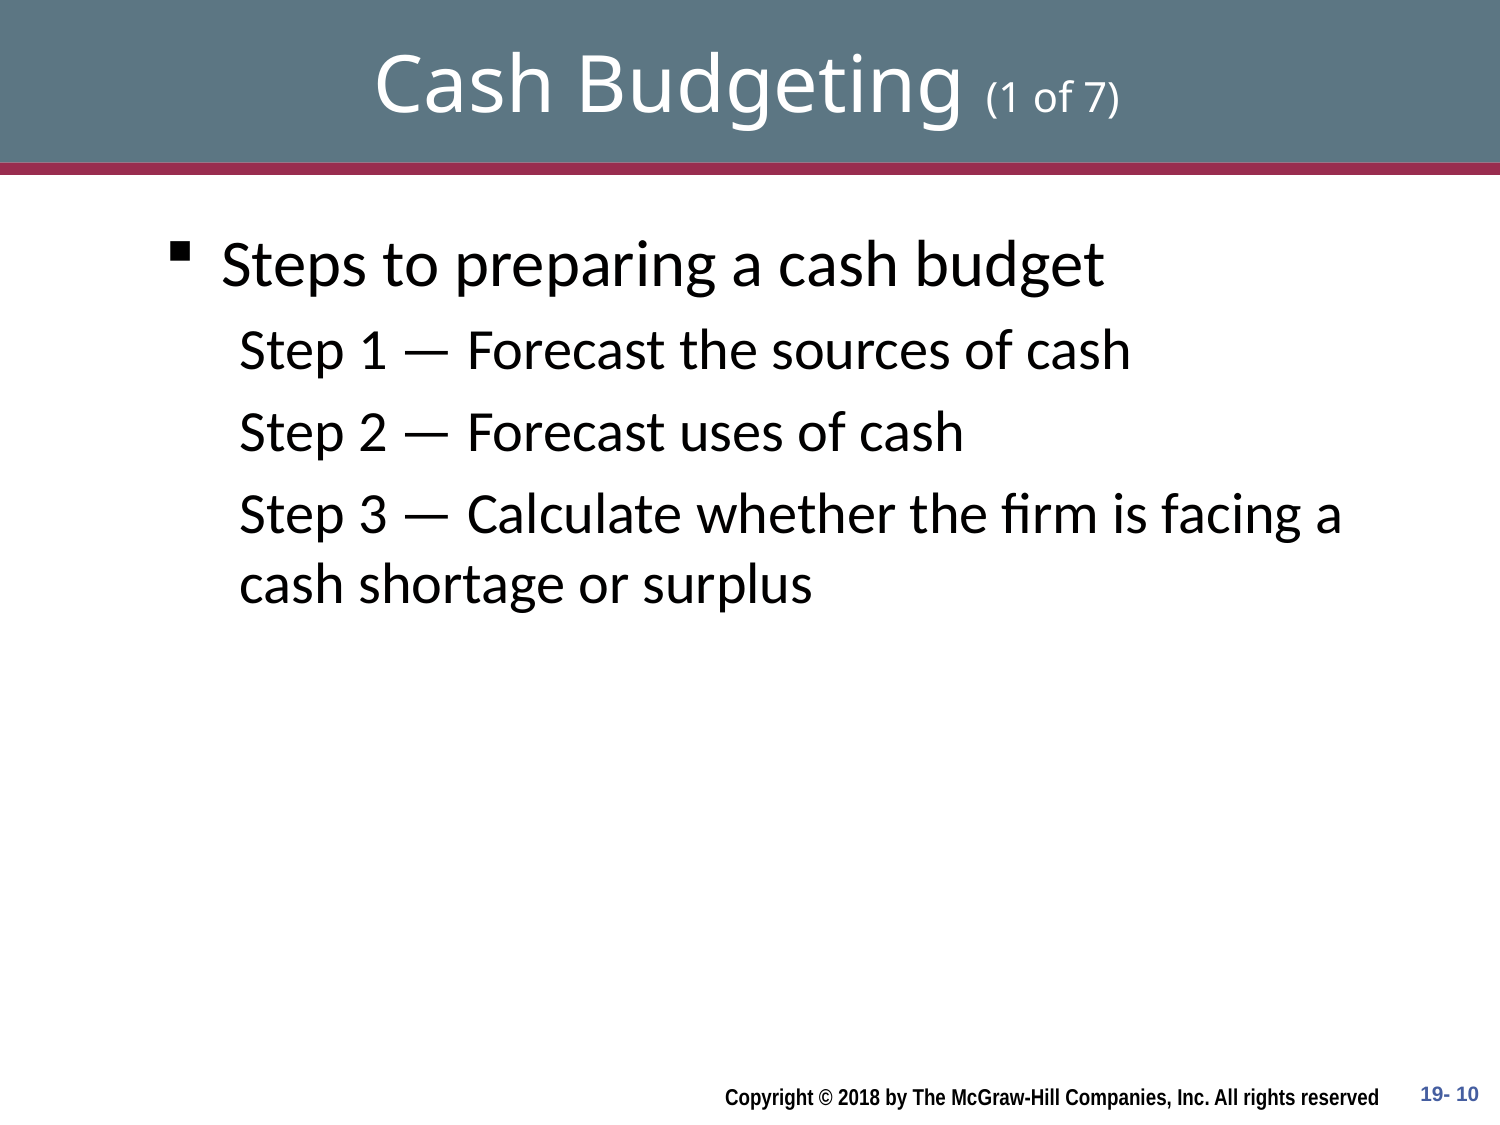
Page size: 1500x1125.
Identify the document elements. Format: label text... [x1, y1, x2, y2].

list Steps to preparing a cash budget Step 1 — Forecast the sources of cash Step 2 — Forecast uses of cash Step 3 — Calculate whether the firm is facing a cash shortage or surplus [150, 212, 1425, 963]
title Cash Budgeting (1 of 7) [37, 12, 1457, 150]
